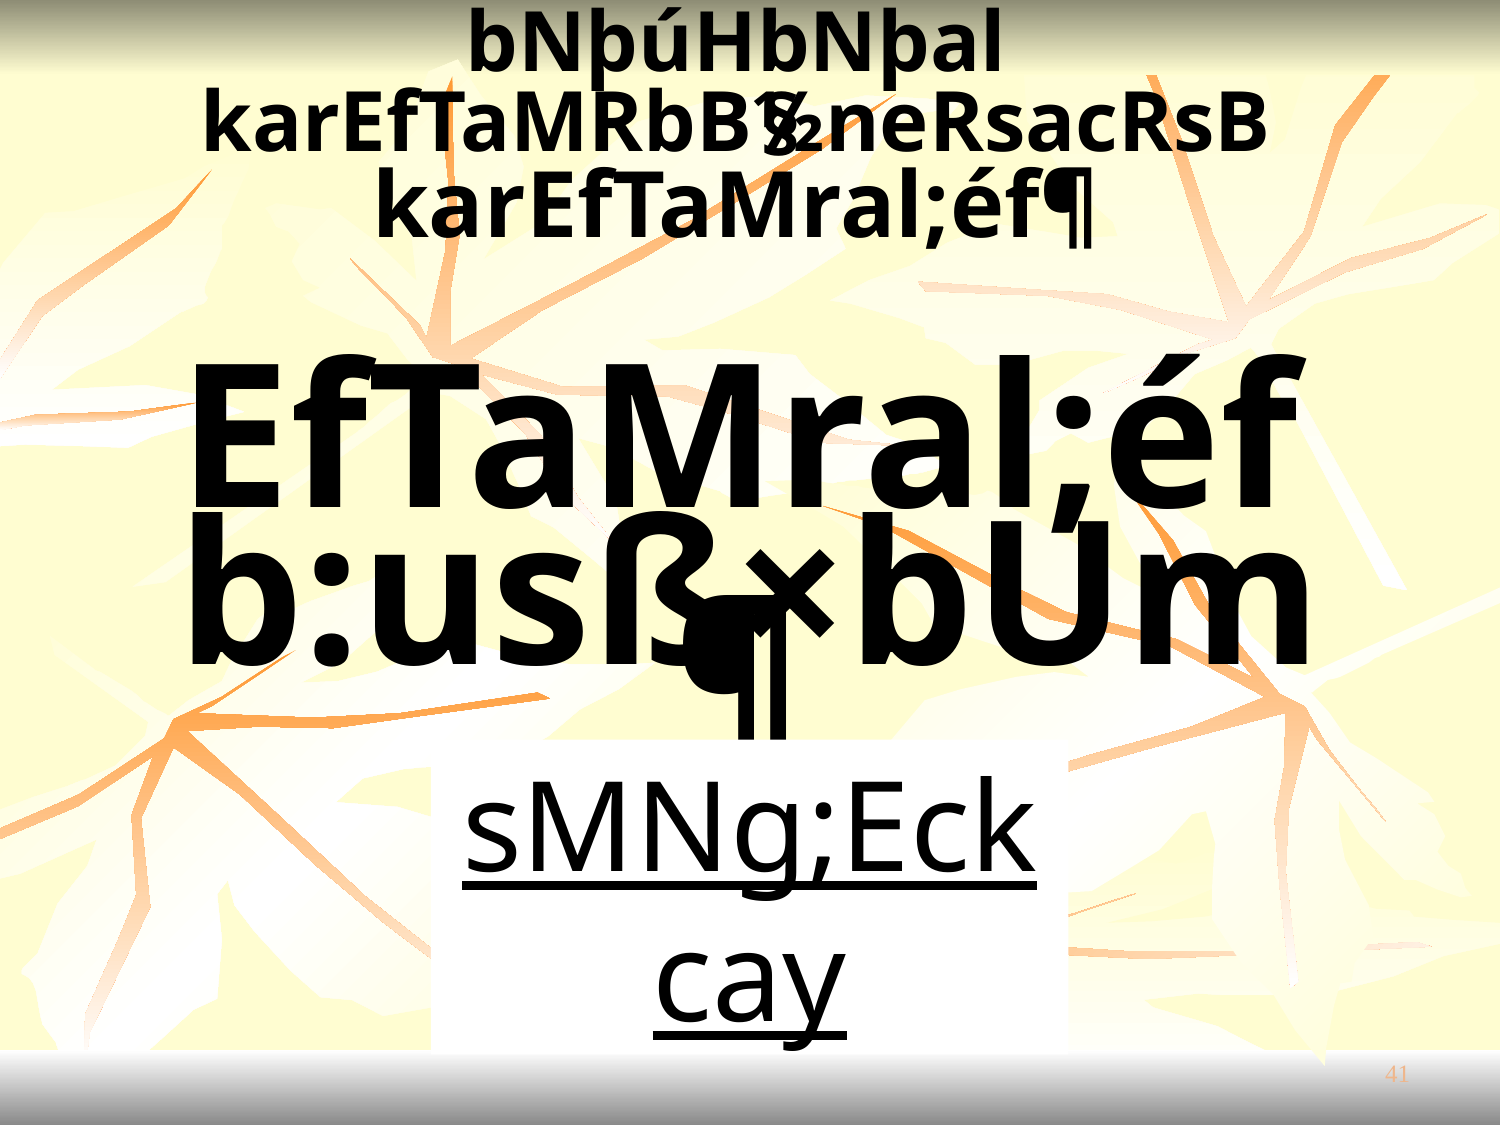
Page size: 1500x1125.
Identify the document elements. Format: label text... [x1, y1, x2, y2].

text_box karEfTaMral;éf¶ [357, 177, 1115, 258]
text_box EfTaMral;éf¶ [117, 299, 1360, 1035]
slide_number 41 [1074, 1042, 1426, 1103]
text_box § [746, 64, 936, 180]
text_box sMNg;Eckcay [430, 739, 1069, 1055]
text_box b:usß×bUm [162, 457, 1338, 712]
text_box bNþúHbNþal karEfTaMRbB½neRsacRsB [185, 0, 1287, 175]
